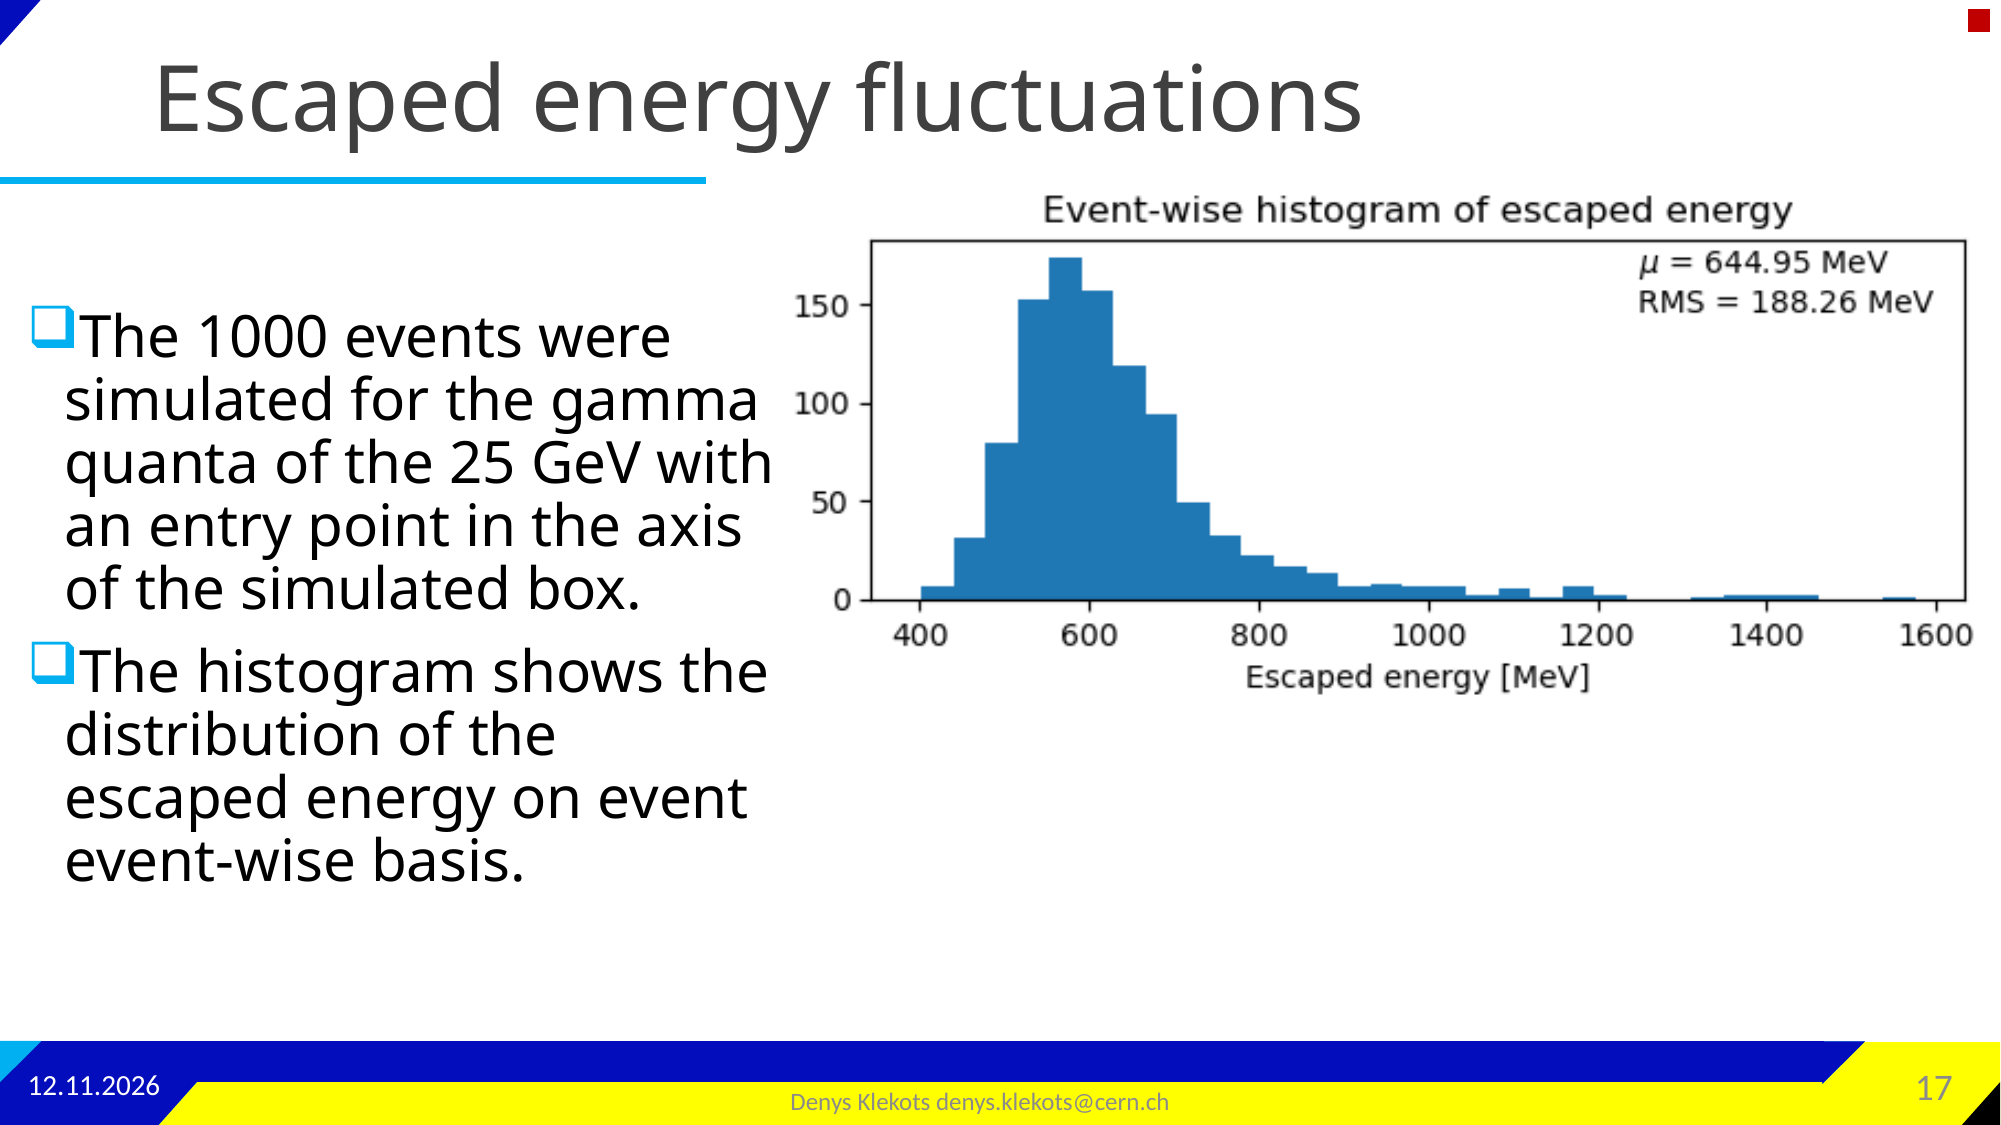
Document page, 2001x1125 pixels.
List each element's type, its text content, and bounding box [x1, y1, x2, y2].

list The 1000 events were simulated for the gamma quanta of the 25 GeV with an entry point in the axis of the simulated box. The histogram shows the distribution of the escaped energy on event event-wise basis. [12, 299, 812, 1014]
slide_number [12, 1053, 188, 1114]
slide_number 17 [1842, 1055, 1968, 1116]
footer Denys Klekots denys.klekots@cern.ch [642, 1070, 1318, 1125]
picture [768, 176, 2000, 717]
title Escaped energy fluctuations [137, 22, 1863, 181]
